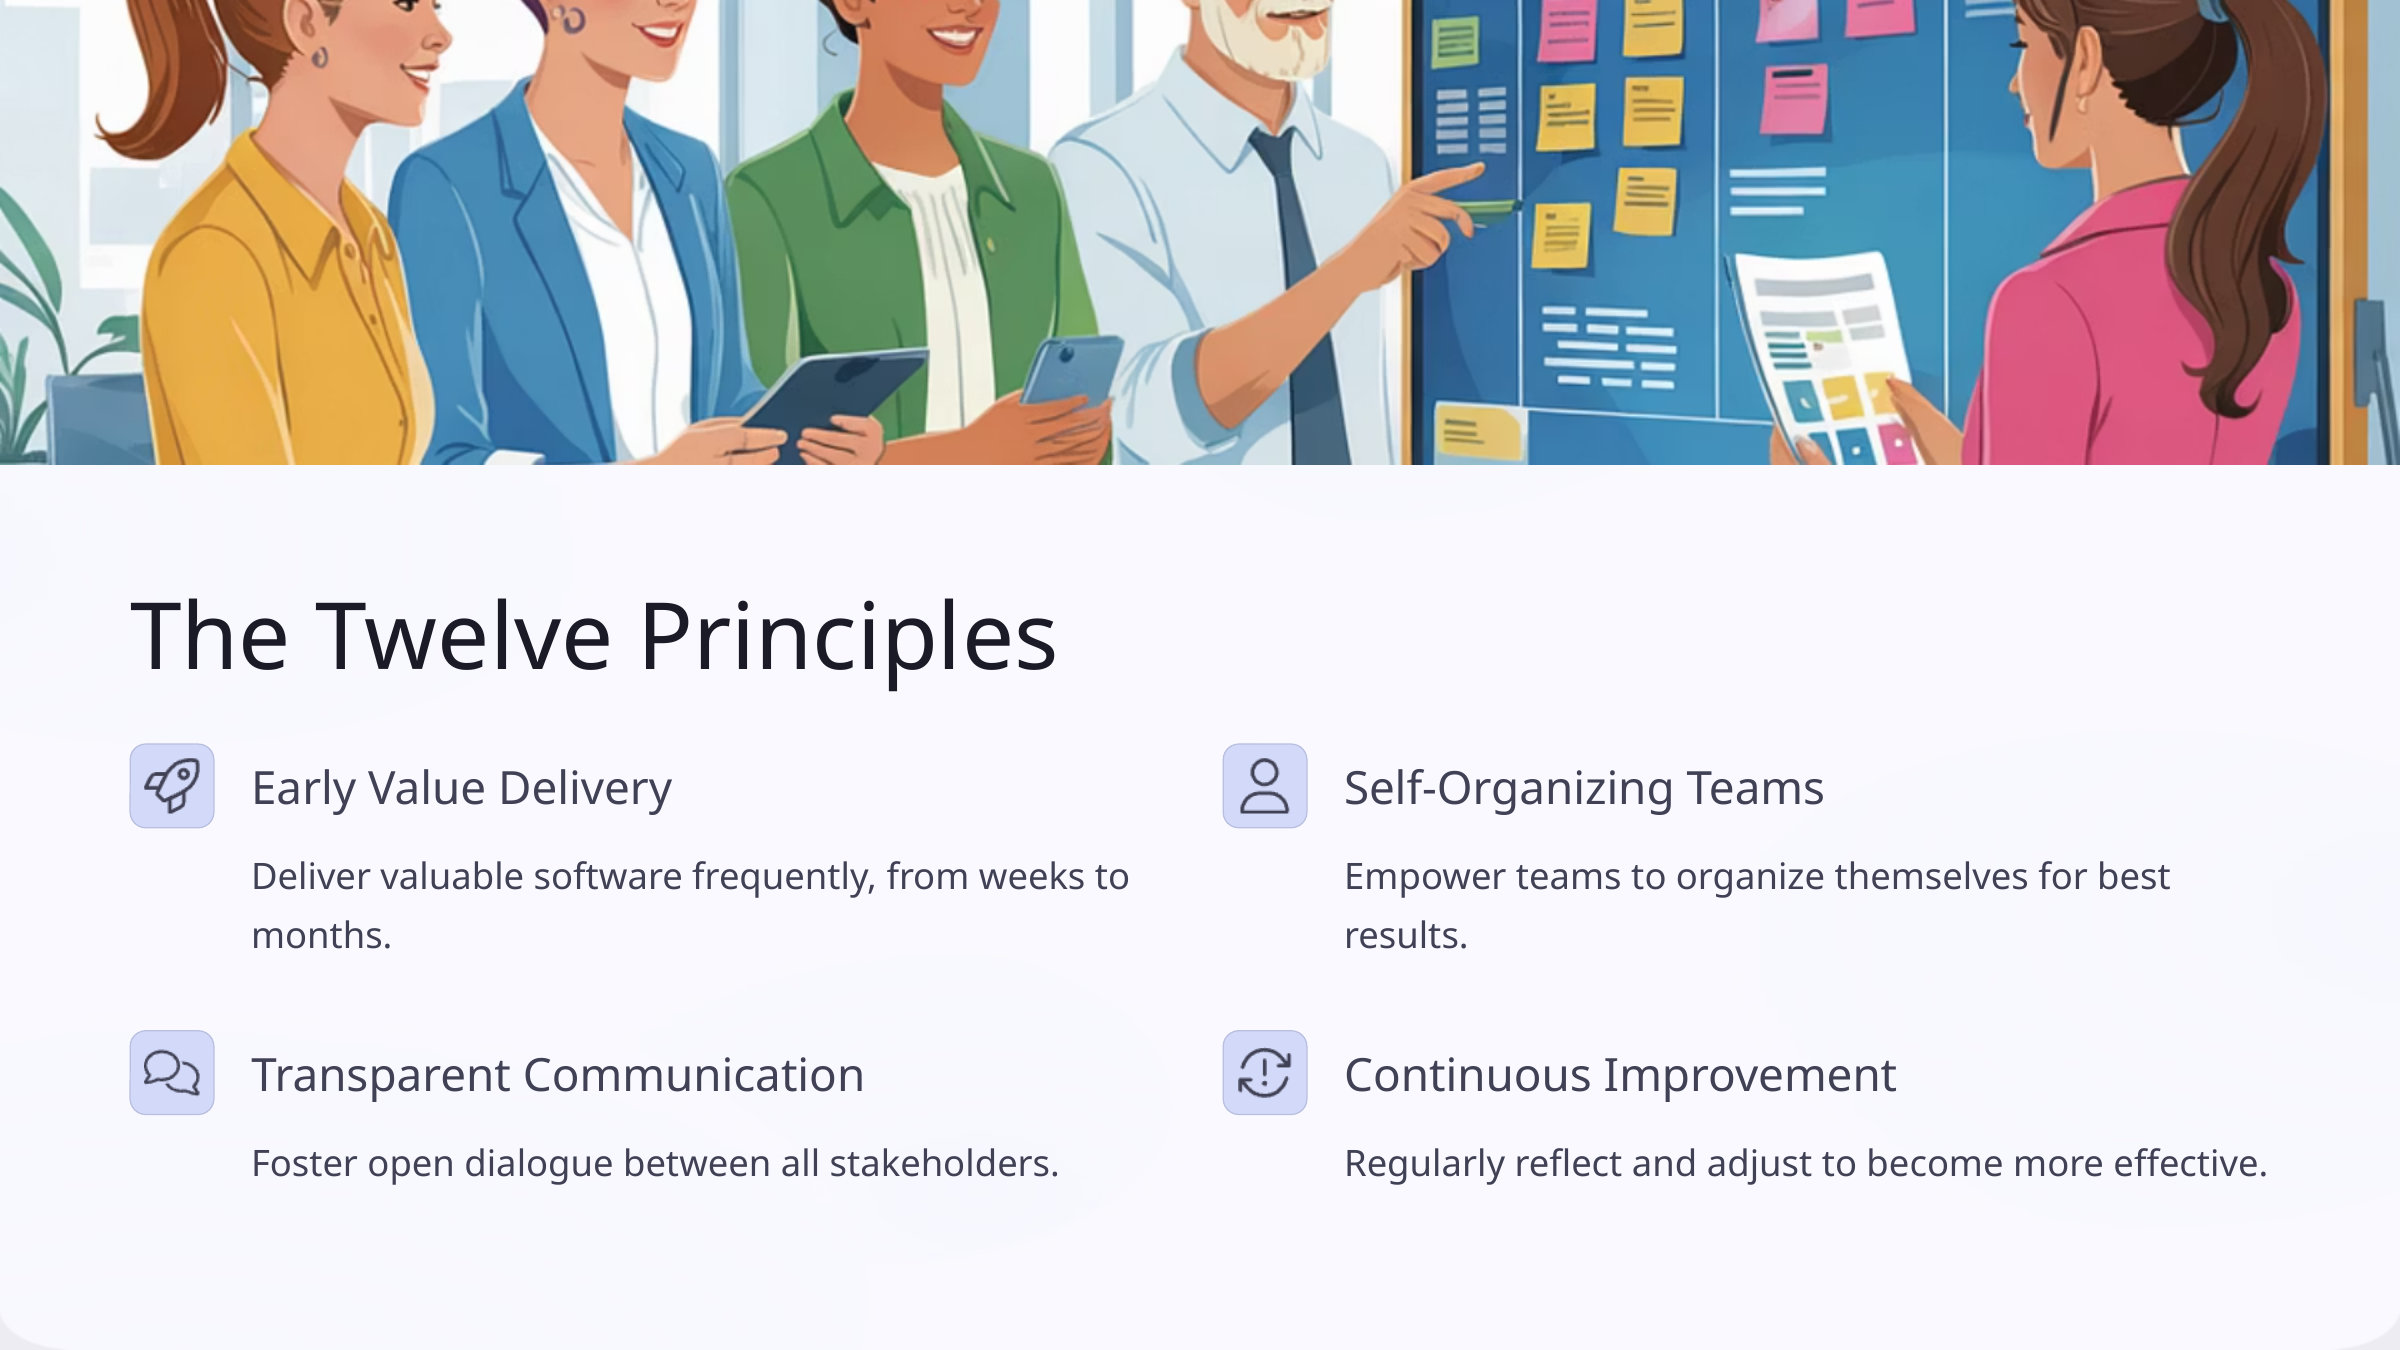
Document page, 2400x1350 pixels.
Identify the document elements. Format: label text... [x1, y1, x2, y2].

text_box Foster open dialogue between all stakeholders. [251, 1123, 1177, 1184]
picture [144, 751, 200, 821]
picture [1237, 751, 1293, 821]
text_box Continuous Improvement [1344, 1043, 1907, 1102]
text_box [1223, 1030, 1307, 1115]
text_box Early Value Delivery [251, 756, 717, 815]
text_box [130, 743, 214, 828]
text_box Empower teams to organize themselves for best results. [1344, 837, 2270, 957]
picture [1237, 1037, 1293, 1108]
picture [0, 0, 2400, 466]
text_box Self-Organizing Teams [1344, 756, 1846, 815]
text_box Regularly reflect and adjust to become more effective. [1344, 1123, 2270, 1243]
text_box The Twelve Principles [130, 572, 1074, 689]
text_box [1223, 743, 1307, 828]
text_box [130, 1030, 214, 1115]
text_box Transparent Communication [251, 1043, 887, 1102]
picture [144, 1037, 200, 1108]
text_box Deliver valuable software frequently, from weeks to months. [251, 837, 1177, 957]
